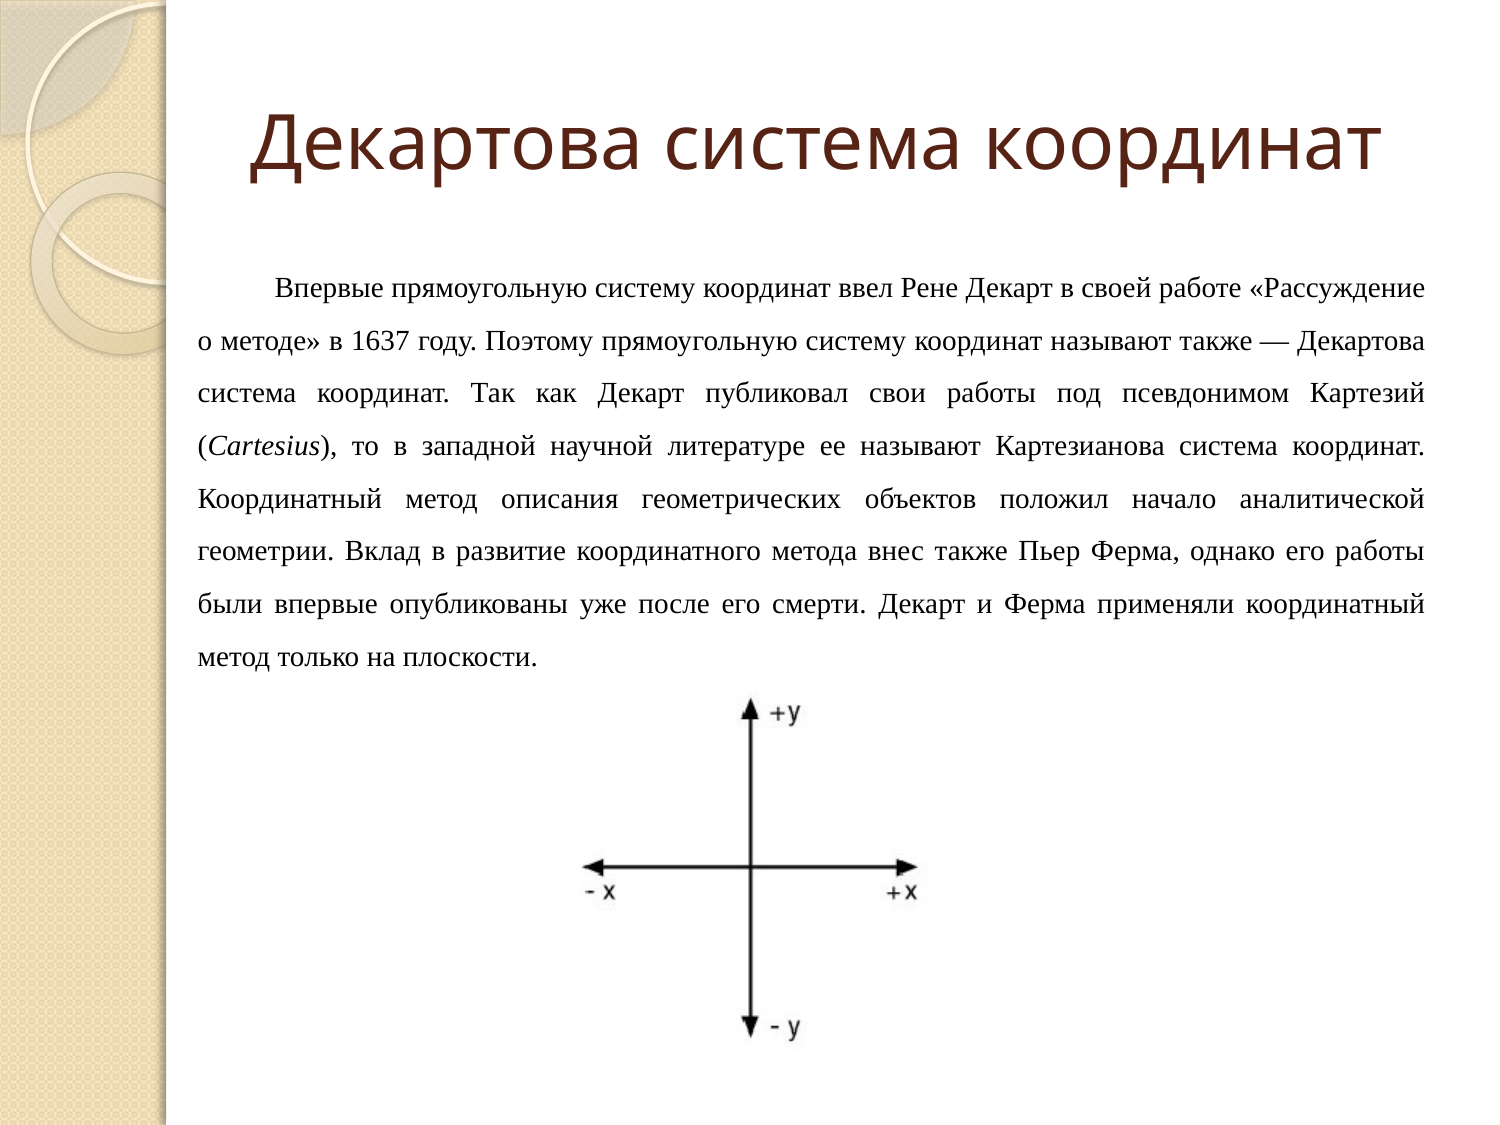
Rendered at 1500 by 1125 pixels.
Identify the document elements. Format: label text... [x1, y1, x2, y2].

title Декартова система координат [235, 45, 1466, 233]
list Впервые прямоугольную систему координат ввел Рене Декарт в своей работе «Рассуждение о методе» в 1637 году. Поэтому прямоугольную систему координат называют также — Декартова система координат. Так как Декарт публиковал свои работы под псевдонимом Картезий (Cartesius), то в западной научной литературе ее называют Картезианова система координат. Координатный метод описания геометрических объектов положил начало аналитической геометрии. Вклад в развитие координатного метода внес также Пьер Ферма, однако его работы были впервые опубликованы уже после его смерти. Декарт и Ферма применяли координатный метод только на плоскости. [183, 243, 1441, 982]
picture [557, 680, 943, 1055]
